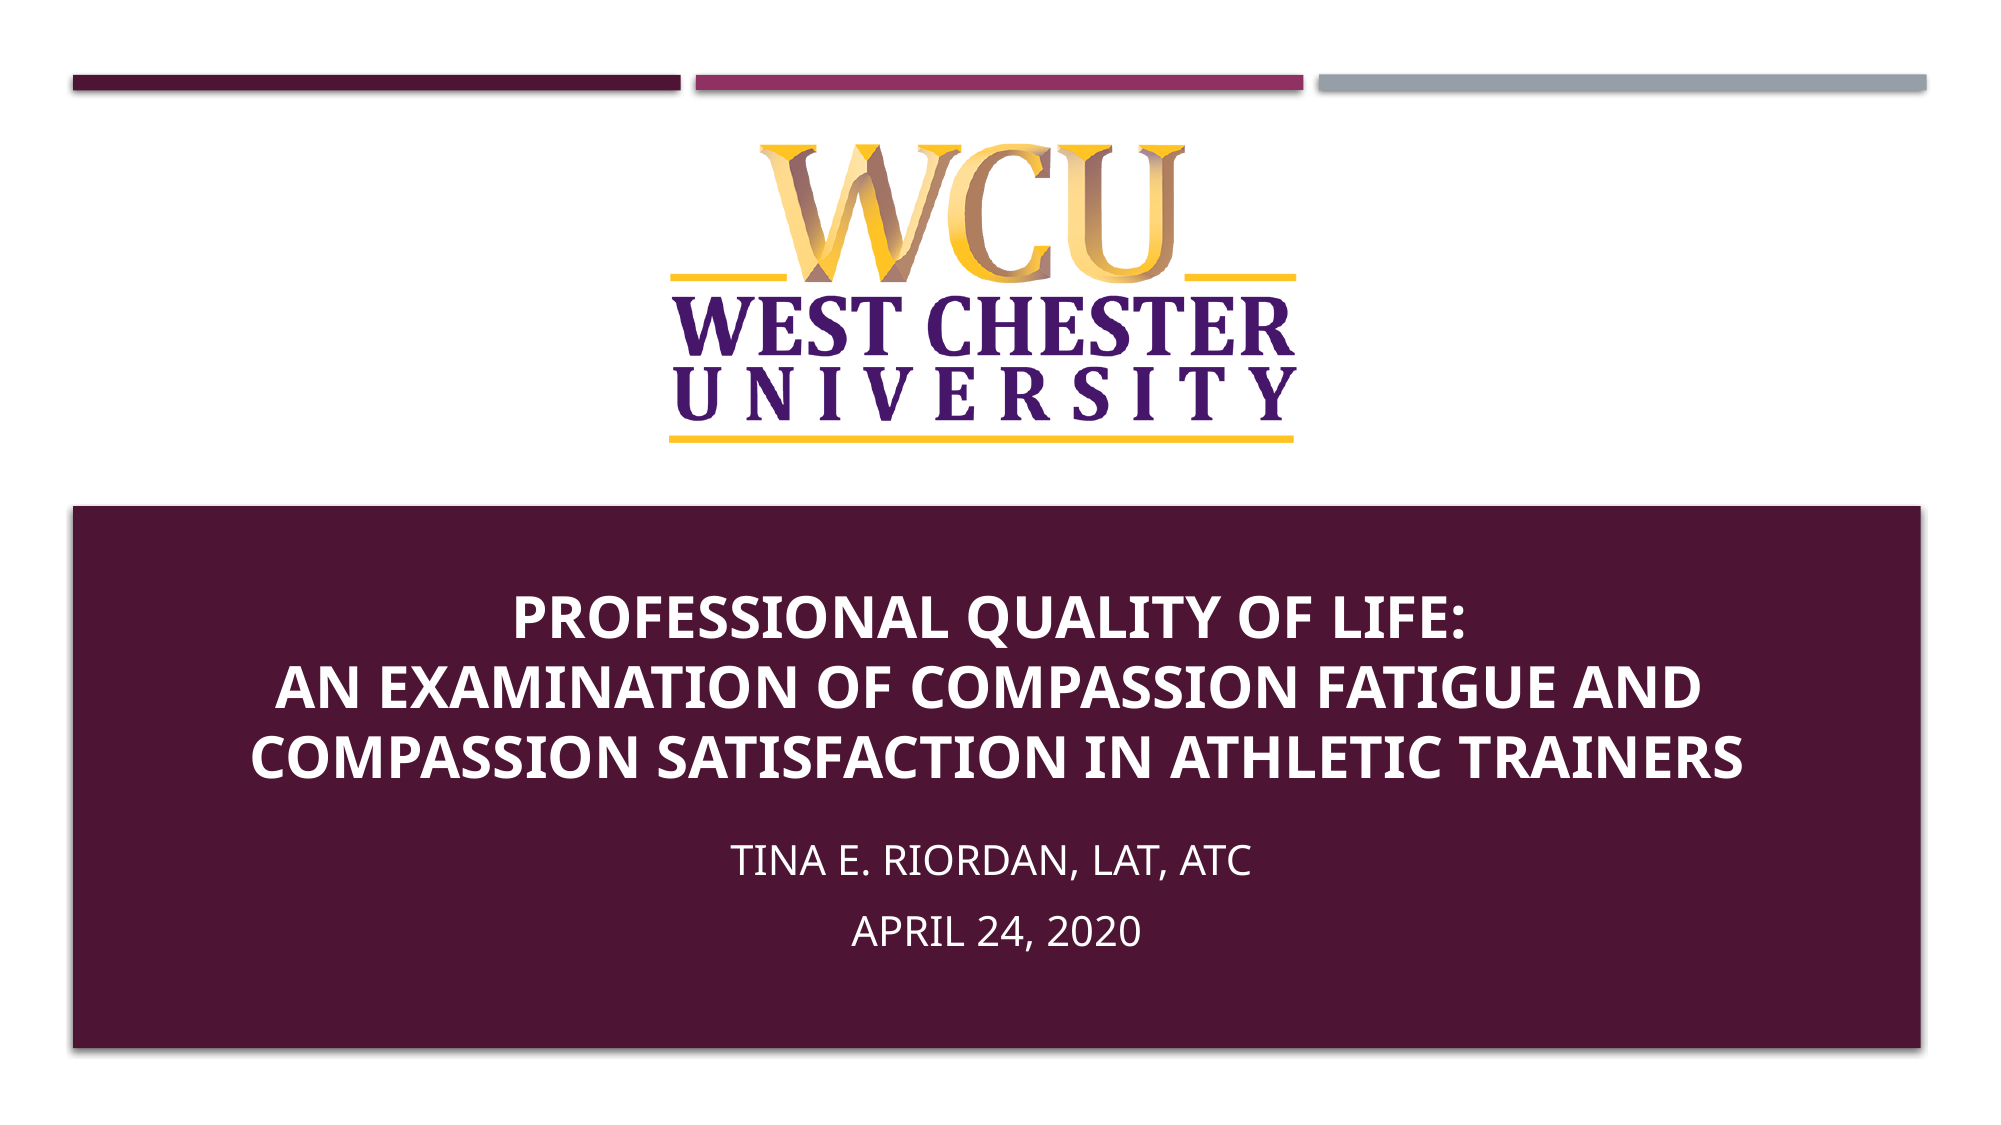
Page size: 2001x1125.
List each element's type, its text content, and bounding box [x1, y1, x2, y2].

subtitle Tina e. Riordan, lat, atc April 24, 2020 [95, 826, 1899, 1011]
title Professional Quality of Life: An examination of Compassion Fatigue and Compassion Satisfaction in Athletic Trainers [62, 635, 1932, 798]
picture [653, 128, 1314, 458]
